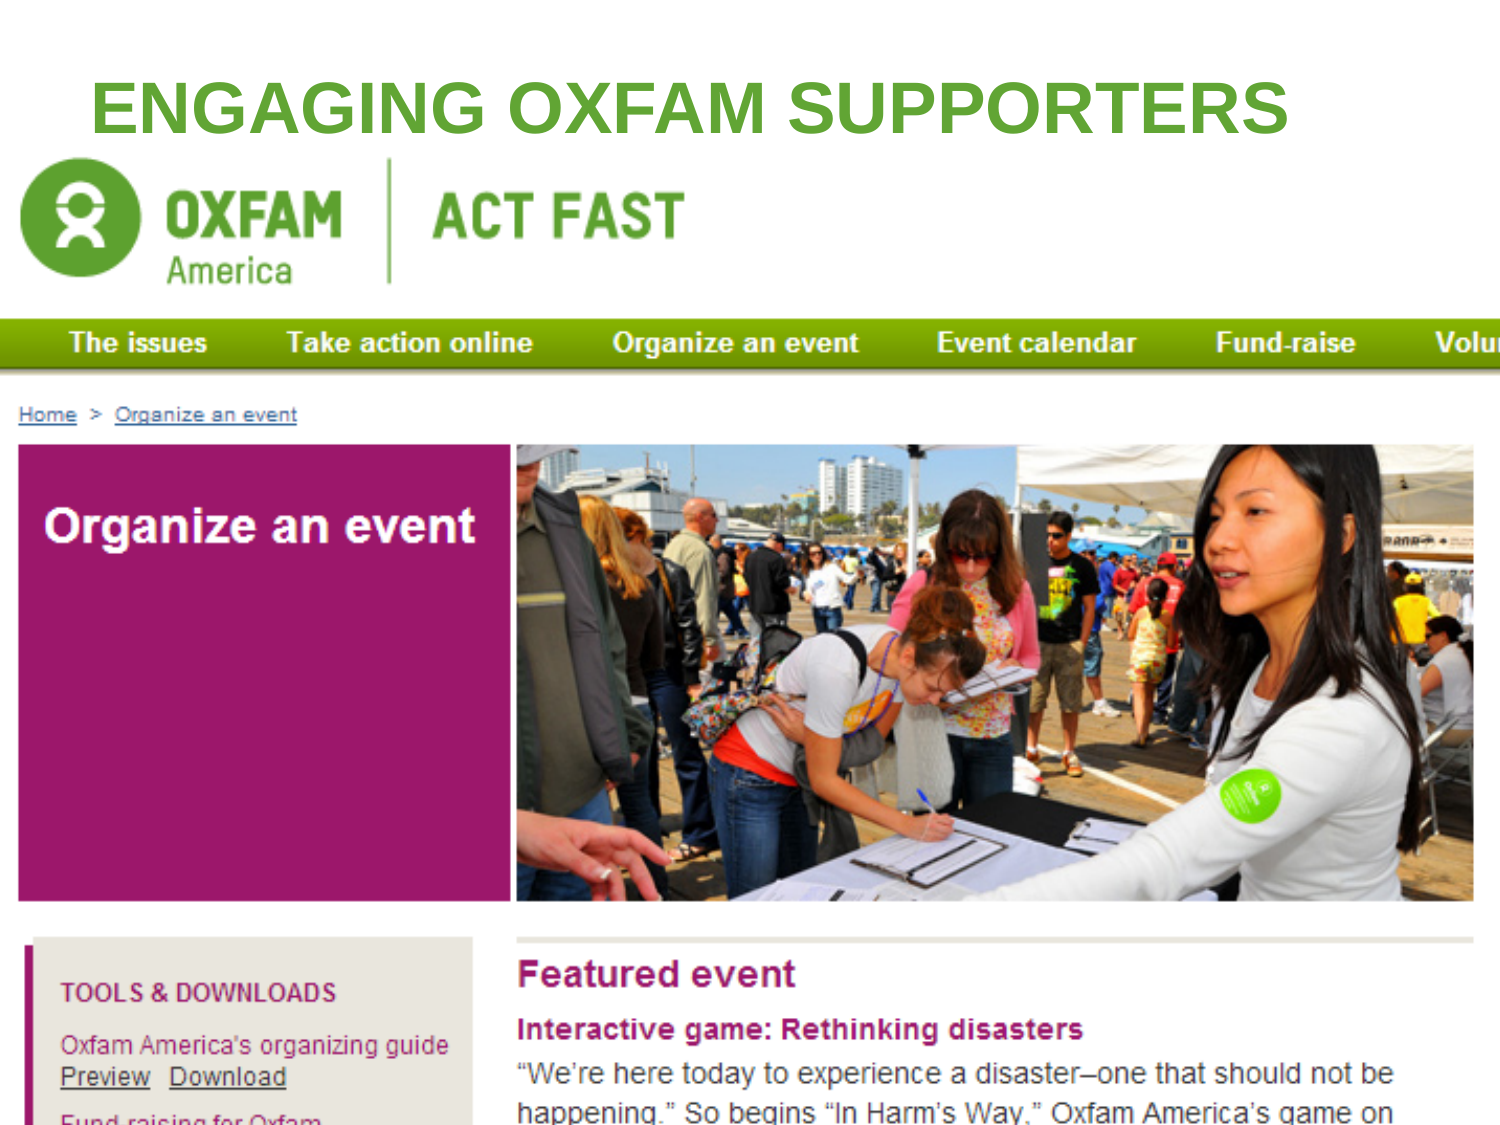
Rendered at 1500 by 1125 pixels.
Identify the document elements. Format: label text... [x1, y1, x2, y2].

picture [0, 136, 1500, 1125]
title ENGAGING OXFAM SUPPORTERS [75, 45, 1425, 135]
